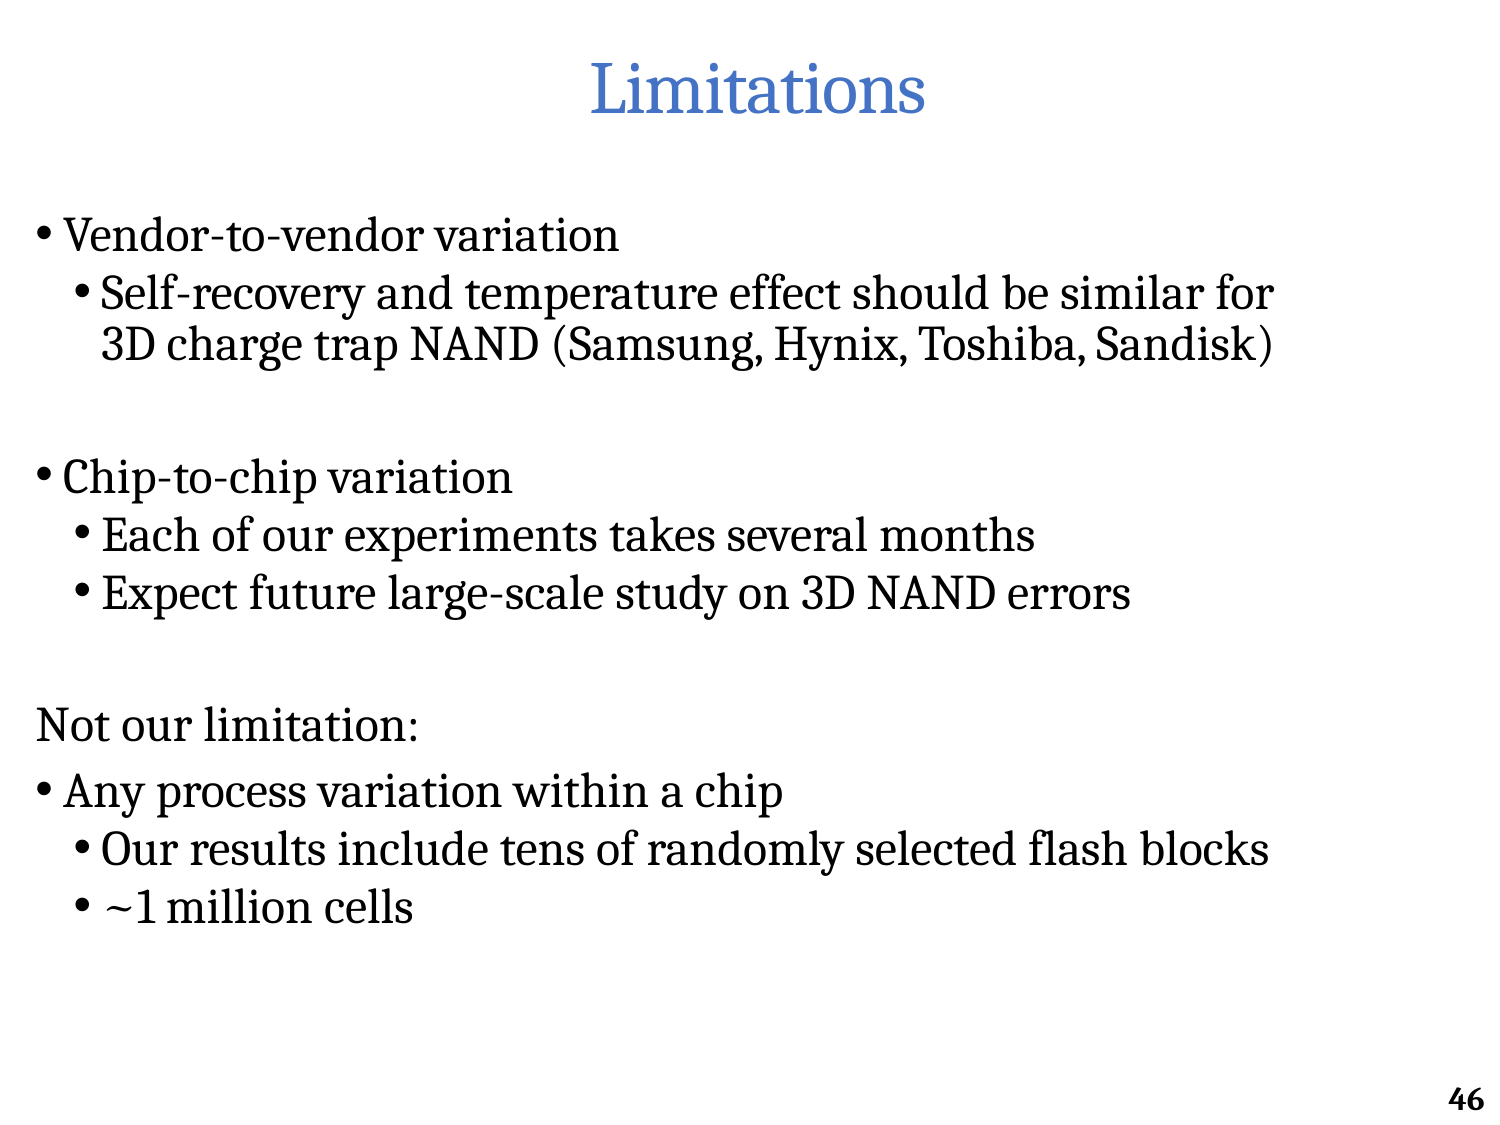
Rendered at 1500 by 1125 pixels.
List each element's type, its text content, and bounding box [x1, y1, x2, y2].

title Limitations [0, 0, 1500, 179]
slide_number 46 [1343, 1068, 1500, 1125]
list Vendor-to-vendor variation Self-recovery and temperature effect should be similar for 3D charge trap NAND (Samsung, Hynix, Toshiba, Sandisk) Chip-to-chip variation Each of our experiments takes several months Expect future large-scale study on 3D NAND errors Not our limitation: Any process variation within a chip Our results include tens of randomly selected flash blocks ~1 million cells [20, 203, 1480, 1061]
